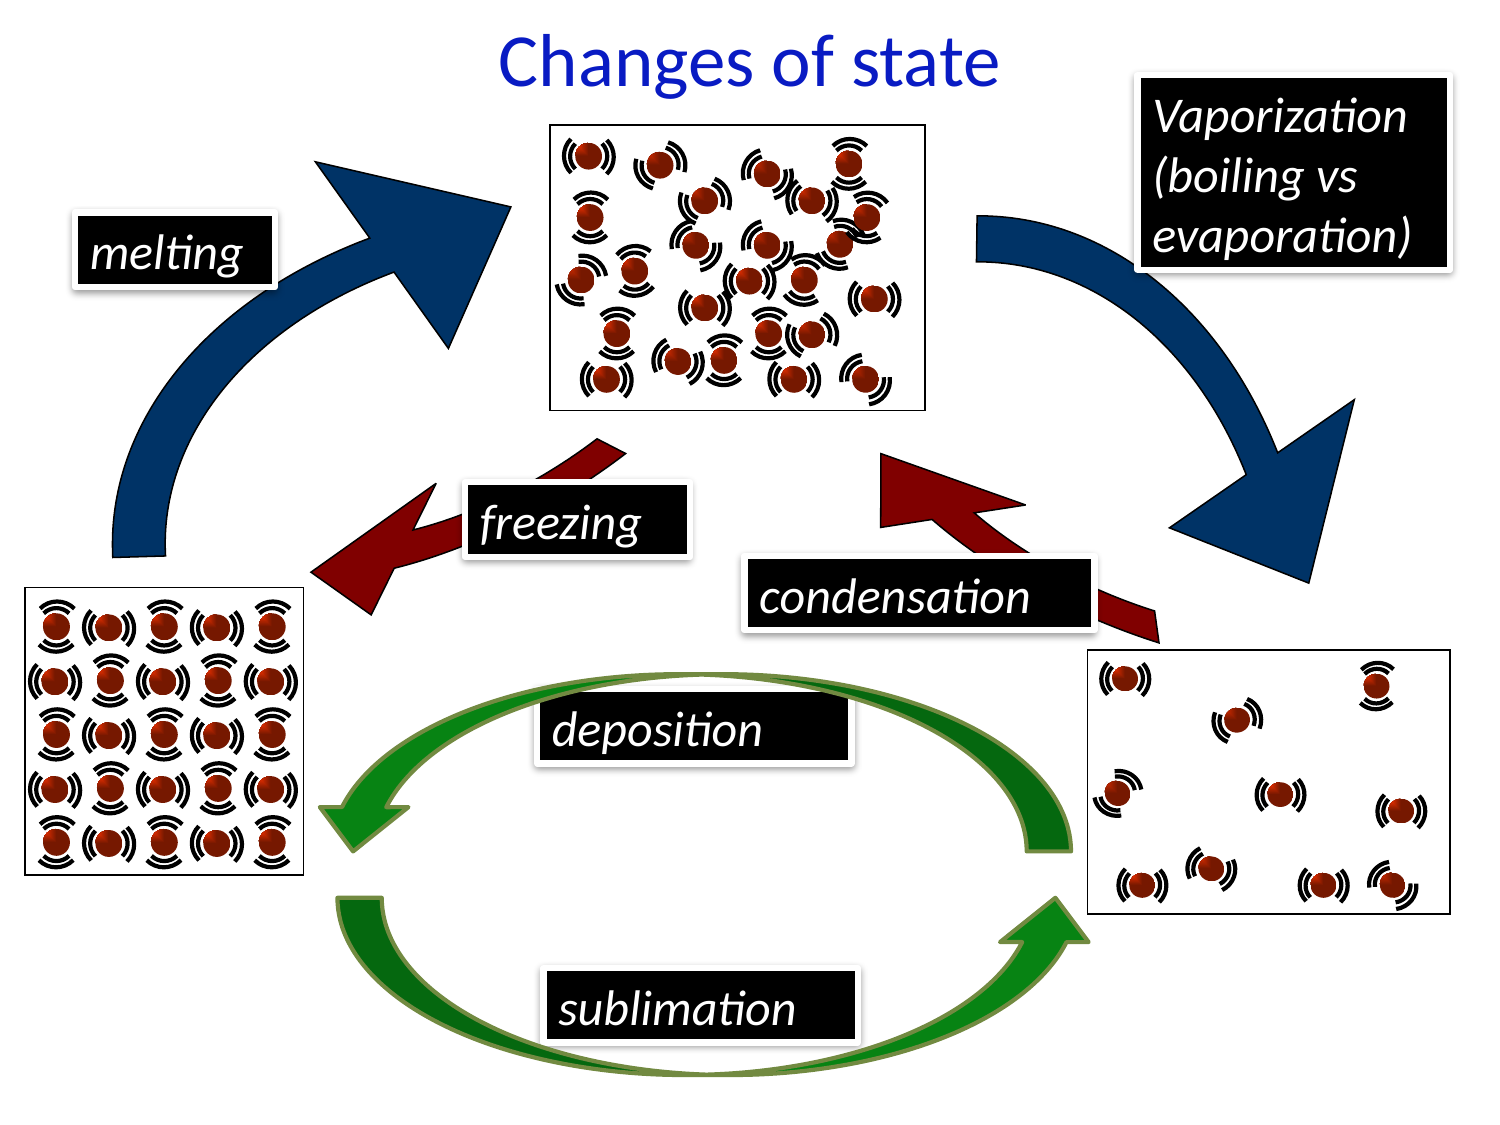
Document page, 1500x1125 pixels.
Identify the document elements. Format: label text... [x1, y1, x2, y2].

text_box [112, 161, 511, 558]
text_box [317, 672, 1074, 854]
text_box sublimation [540, 965, 861, 1046]
text_box deposition [534, 686, 855, 767]
text_box melting [72, 209, 278, 290]
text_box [24, 587, 304, 876]
text_box Vaporization (boiling vs evaporation) [1134, 72, 1453, 273]
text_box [549, 124, 926, 411]
text_box [880, 453, 1026, 551]
text_box [335, 895, 1091, 1078]
text_box condensation [741, 553, 1098, 633]
title Changes of state [112, 0, 1388, 113]
text_box [976, 215, 1355, 584]
text_box [1101, 590, 1160, 643]
text_box [539, 438, 626, 477]
text_box [310, 483, 457, 615]
text_box freezing [462, 479, 693, 560]
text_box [1087, 649, 1451, 915]
